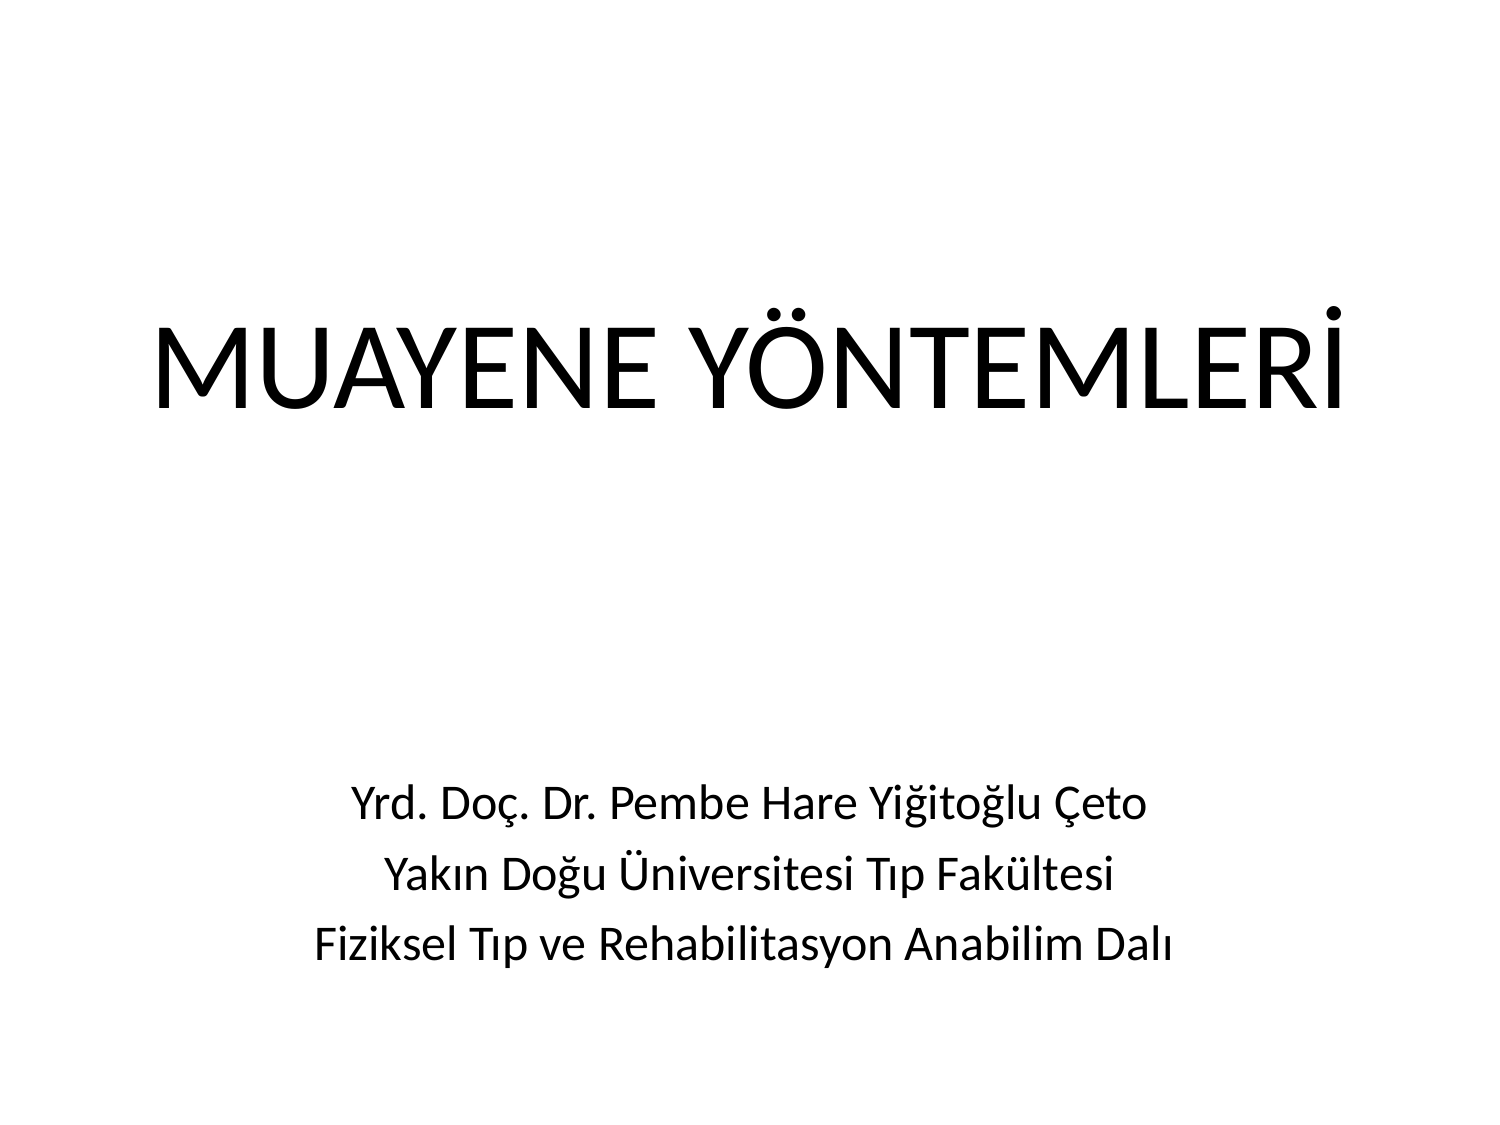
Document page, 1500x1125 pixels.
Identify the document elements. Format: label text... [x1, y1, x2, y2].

title MUAYENE YÖNTEMLERİ [112, 237, 1388, 479]
subtitle Yrd. Doç. Dr. Pembe Hare Yiğitoğlu Çeto Yakın Doğu Üniversitesi Tıp Fakültesi Fiziksel Tıp ve Rehabilitasyon Anabilim Dalı [225, 762, 1275, 1050]
